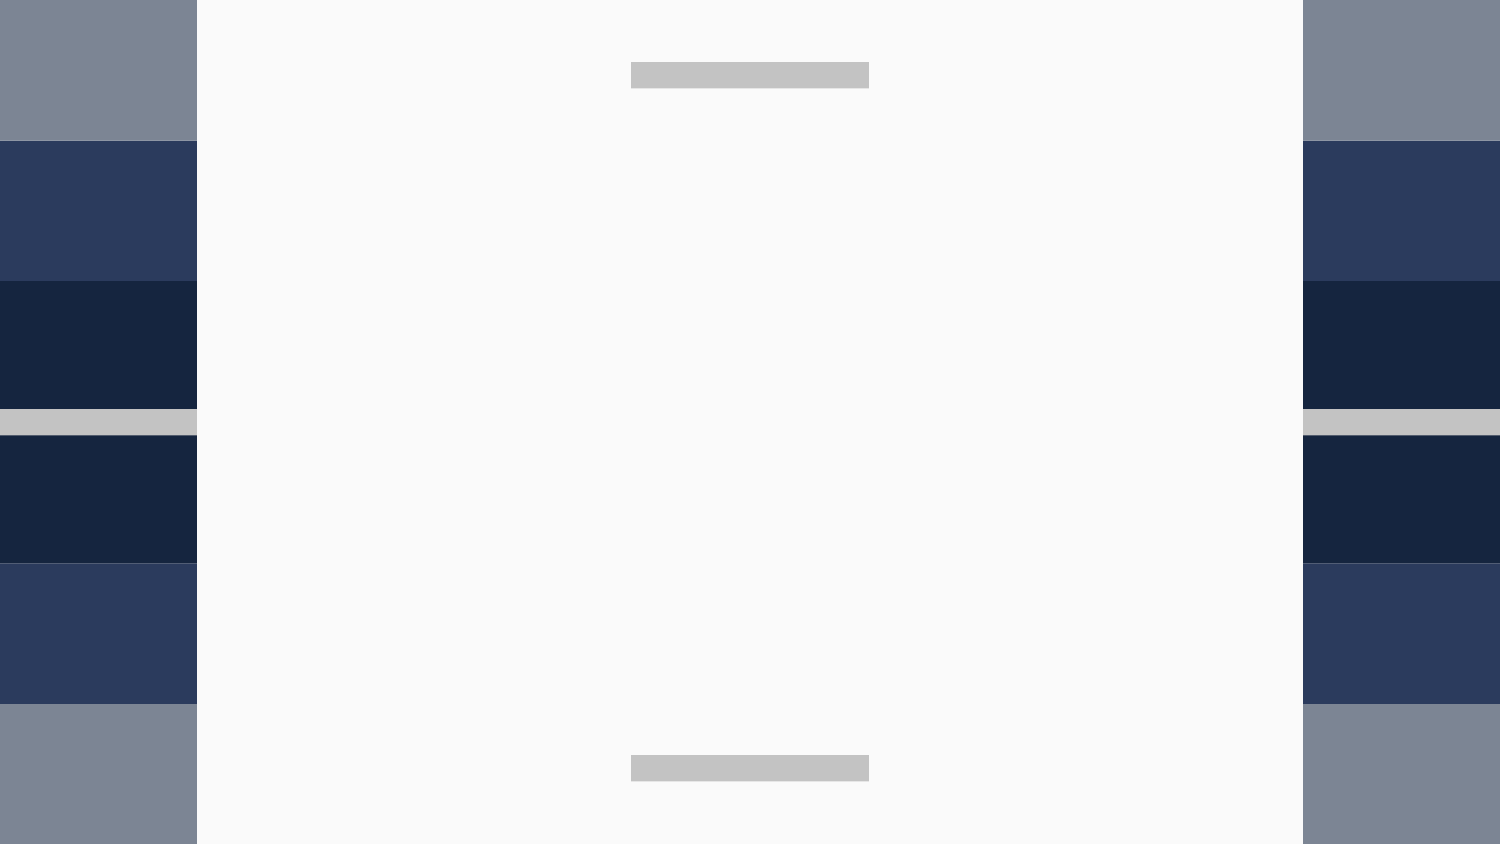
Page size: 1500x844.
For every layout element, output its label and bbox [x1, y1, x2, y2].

text_box [1302, 0, 1500, 844]
text_box [0, 0, 198, 844]
